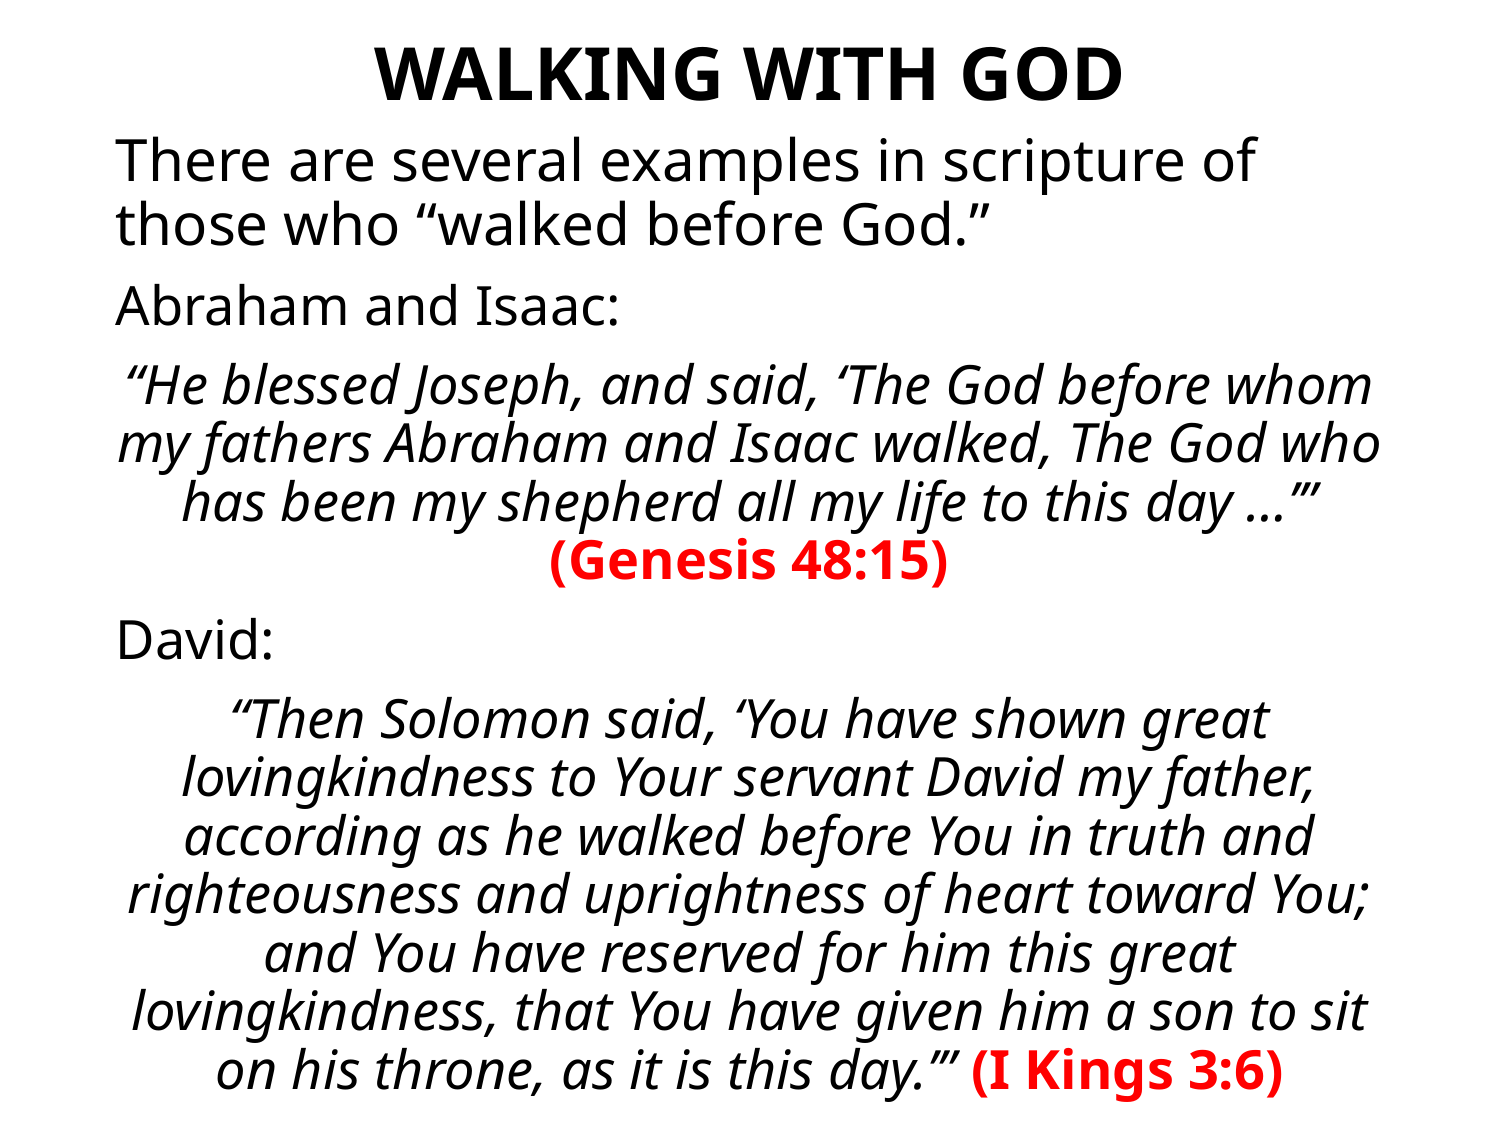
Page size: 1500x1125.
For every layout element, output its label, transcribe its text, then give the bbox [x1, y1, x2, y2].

title WALKING WITH GOD [339, 12, 1161, 124]
subtitle There are several examples in scripture of those who “walked before God.” Abraham and Isaac: “He blessed Joseph, and said, ‘The God before whom my fathers Abraham and Isaac walked, The God who has been my shepherd all my life to this day …’” (Genesis 48:15) David: “Then Solomon said, ‘You have shown great lovingkindness to Your servant David my father, according as he walked before You in truth and righteousness and uprightness of heart toward You; and You have reserved for him this great lovingkindness, that You have given him a son to sit on his throne, as it is this day.’” (I Kings 3:6) [100, 124, 1400, 1113]
